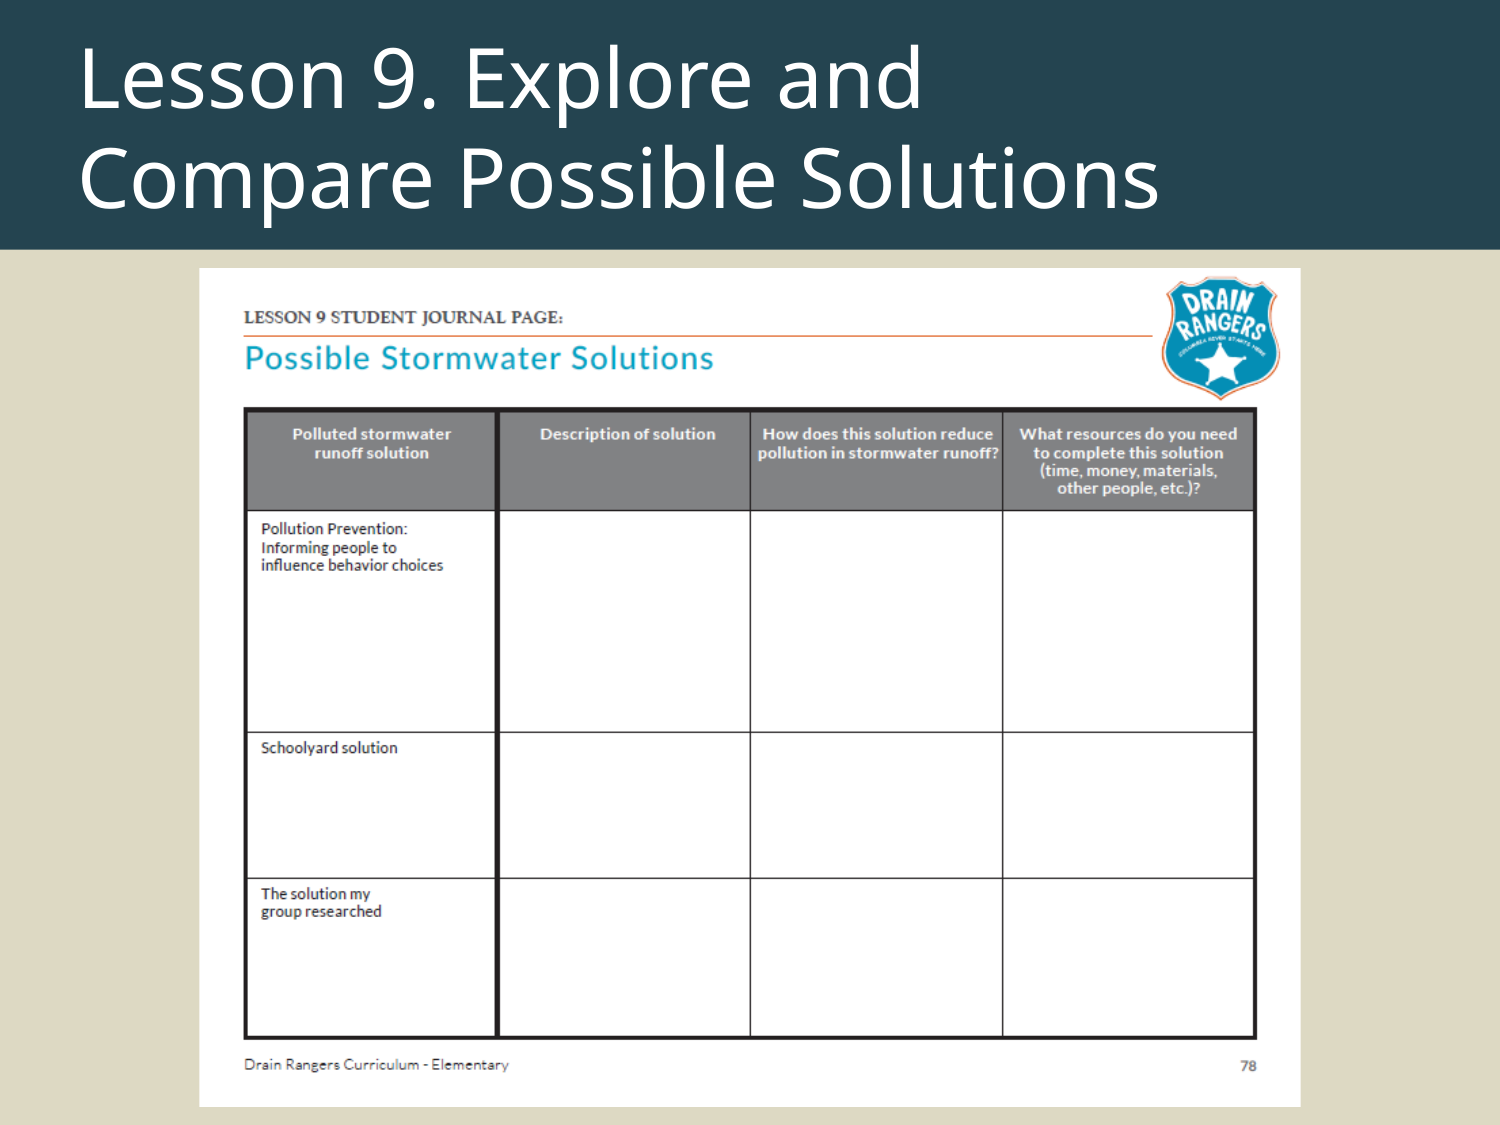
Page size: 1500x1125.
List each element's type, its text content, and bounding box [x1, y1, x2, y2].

text_box [0, 252, 1500, 1125]
text_box Lesson 9. Explore and Compare Possible Solutions [62, 18, 1275, 233]
text_box [0, 0, 1500, 252]
picture [199, 268, 1301, 1108]
